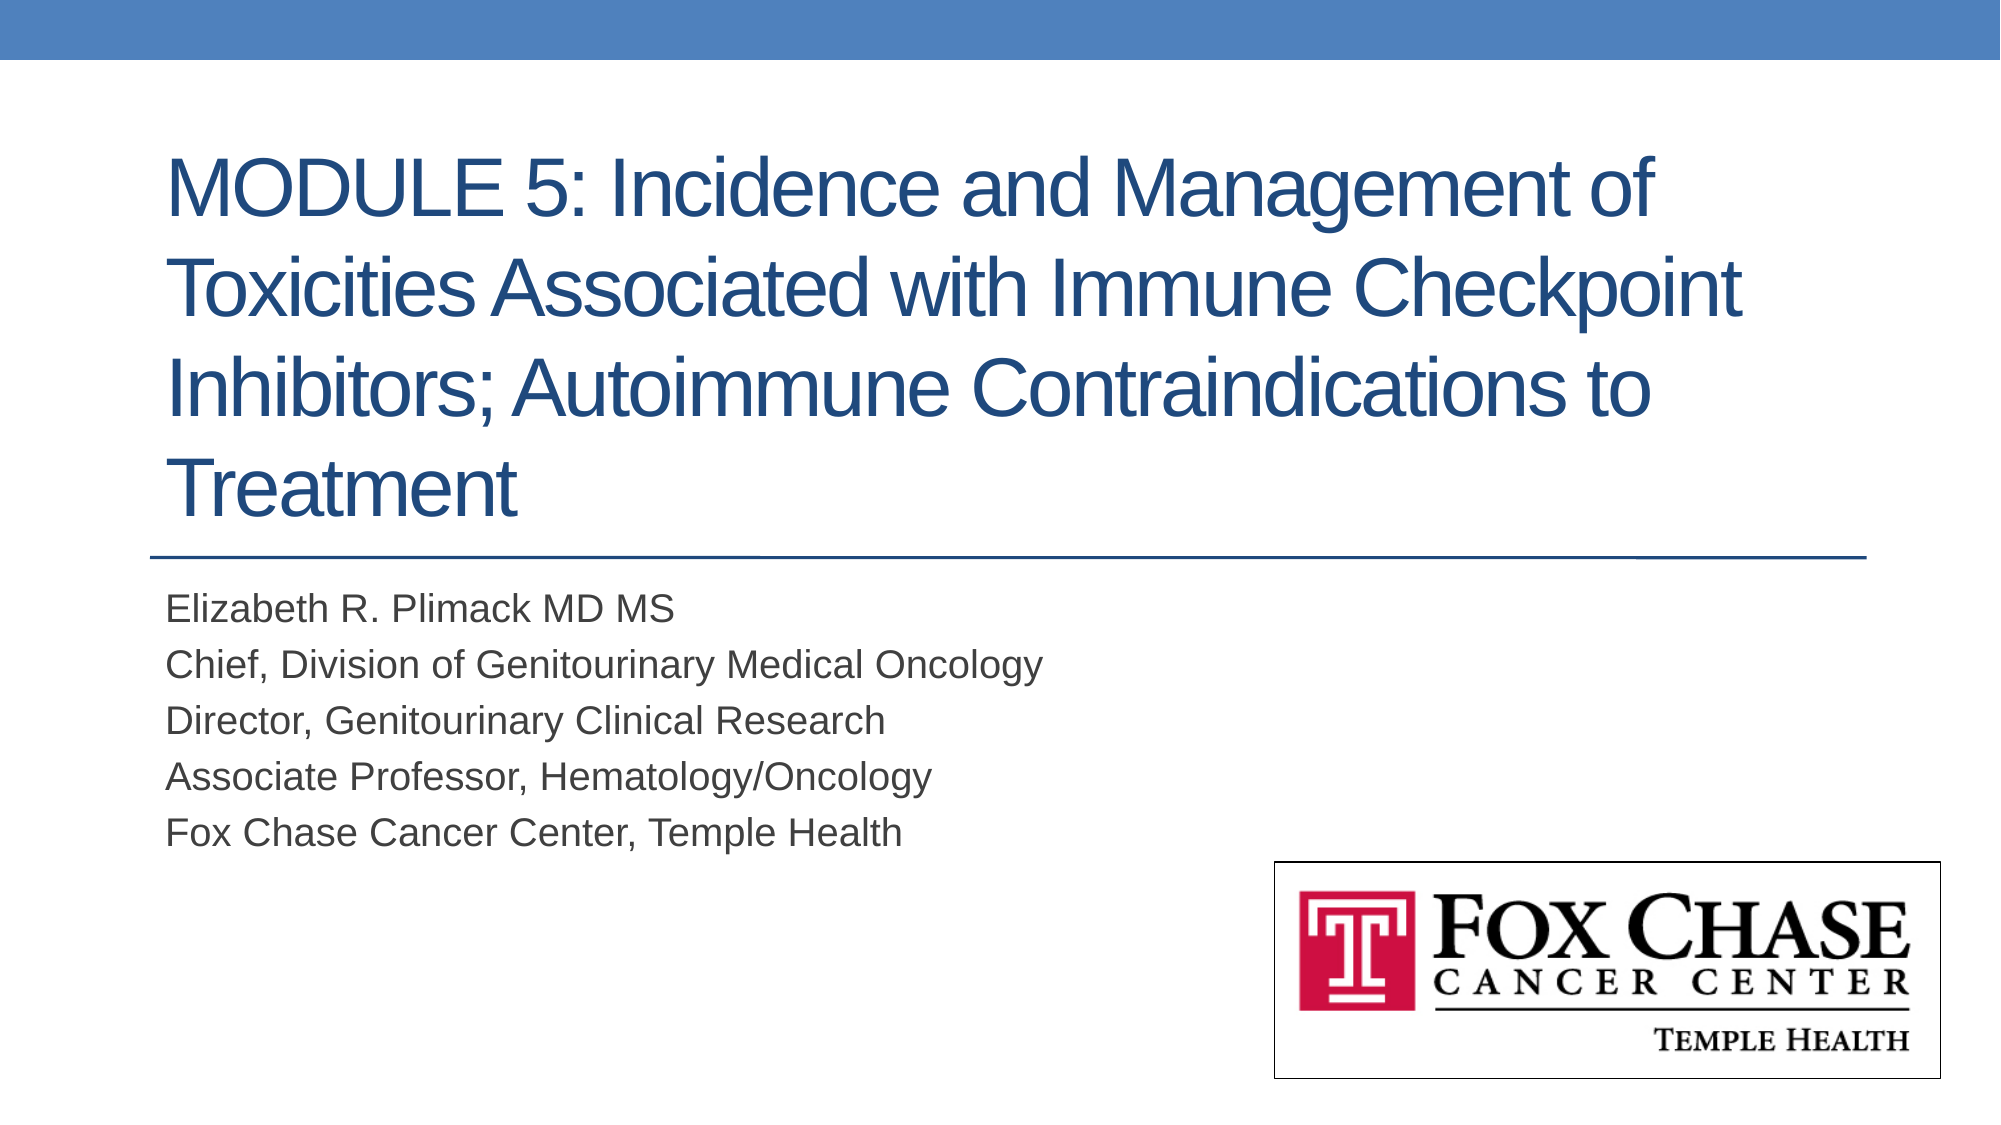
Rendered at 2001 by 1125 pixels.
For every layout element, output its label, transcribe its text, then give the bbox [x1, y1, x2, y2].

subtitle Elizabeth R. Plimack MD MS Chief, Division of Genitourinary Medical Oncology Director, Genitourinary Clinical Research Associate Professor, Hematology/Oncology Fox Chase Cancer Center, Temple Health [150, 575, 1550, 863]
title MODULE 5: Incidence and Management of Toxicities Associated with Immune Checkpoint Inhibitors; Autoimmune Contraindications to Treatment [150, 224, 1984, 542]
picture [1274, 862, 1941, 1078]
